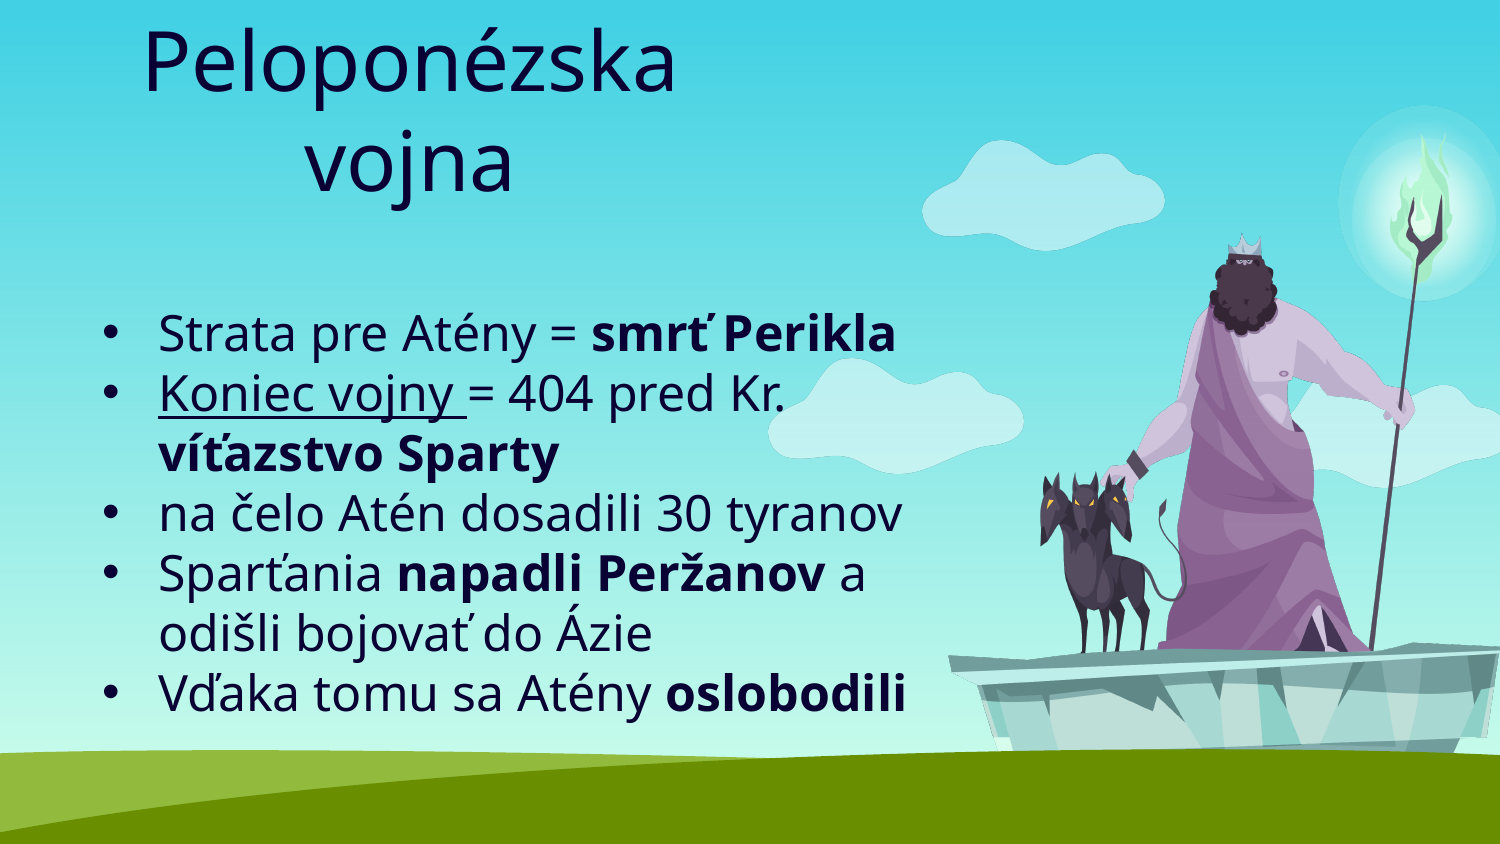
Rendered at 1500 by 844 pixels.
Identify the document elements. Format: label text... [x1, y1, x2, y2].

picture [0, 0, 1500, 748]
title Peloponézska vojna [117, 87, 704, 224]
subtitle Strata pre Atény = smrť Perikla Koniec vojny = 404 pred Kr. víťazstvo Sparty na čelo Atén dosadili 30 tyranov Sparťania napadli Peržanov a odišli bojovať do Ázie Vďaka tomu sa Atény oslobodili [87, 341, 942, 683]
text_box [0, 748, 1500, 844]
